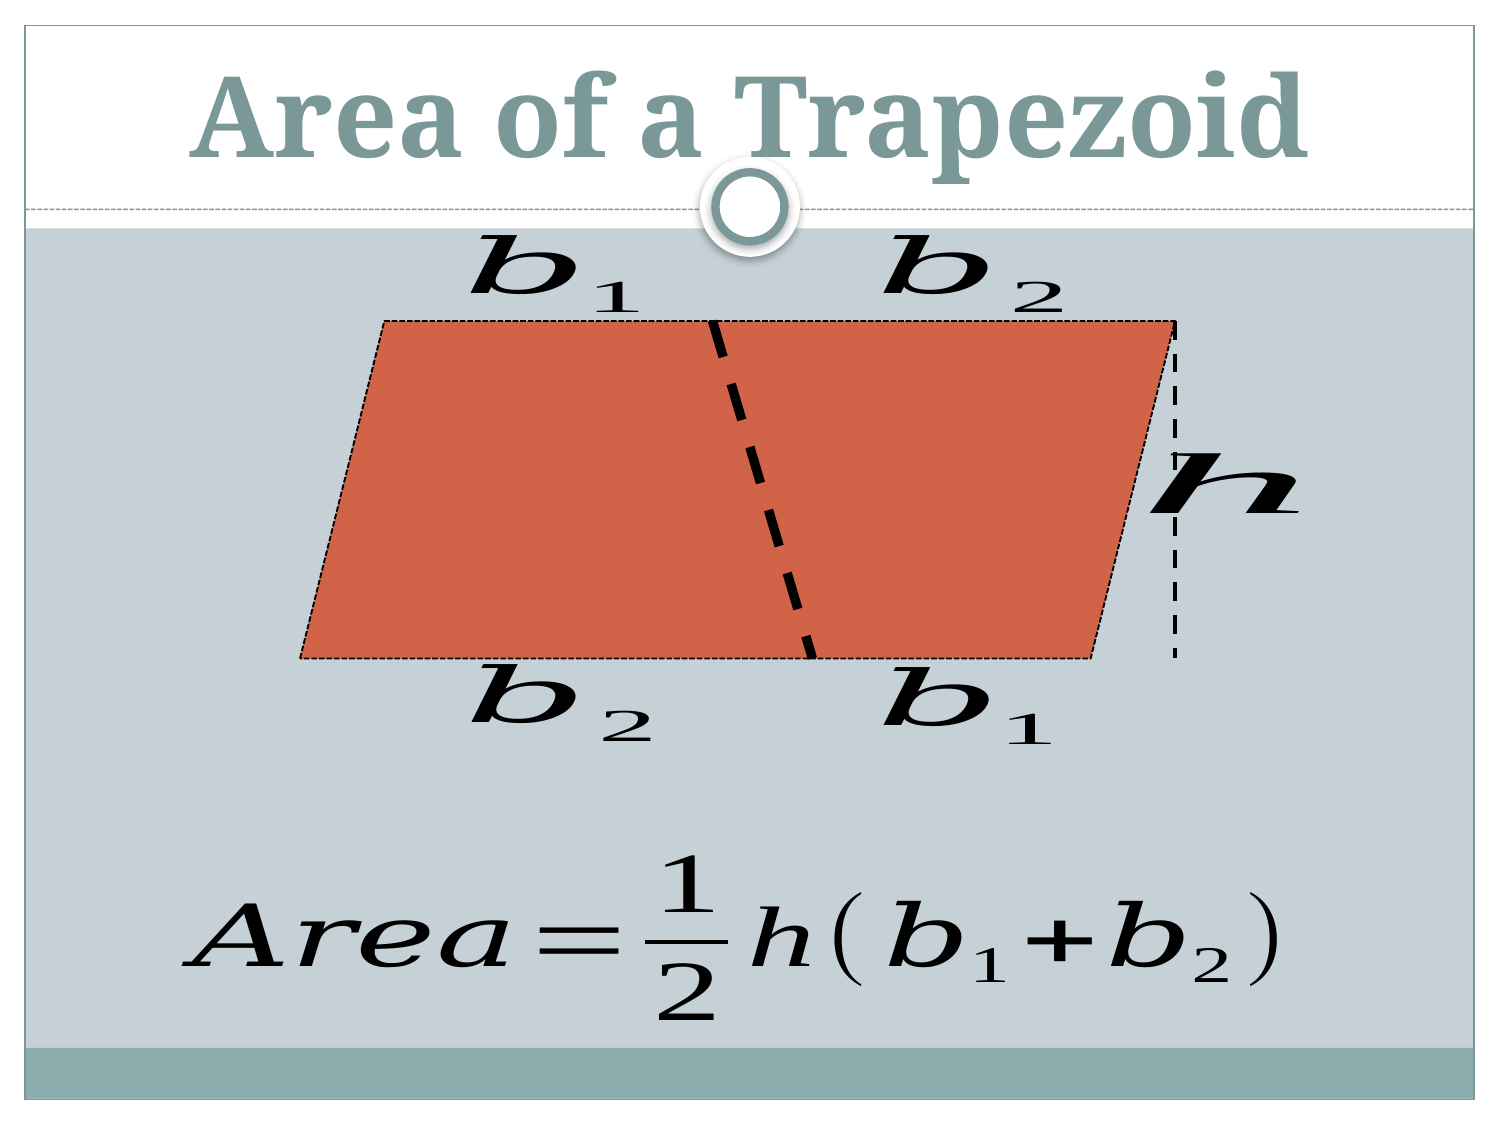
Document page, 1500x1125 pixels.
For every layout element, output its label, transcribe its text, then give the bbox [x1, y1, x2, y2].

text_box [299, 320, 710, 660]
title Area of a Trapezoid [50, 62, 1450, 187]
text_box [712, 320, 813, 659]
text_box [813, 320, 1174, 660]
